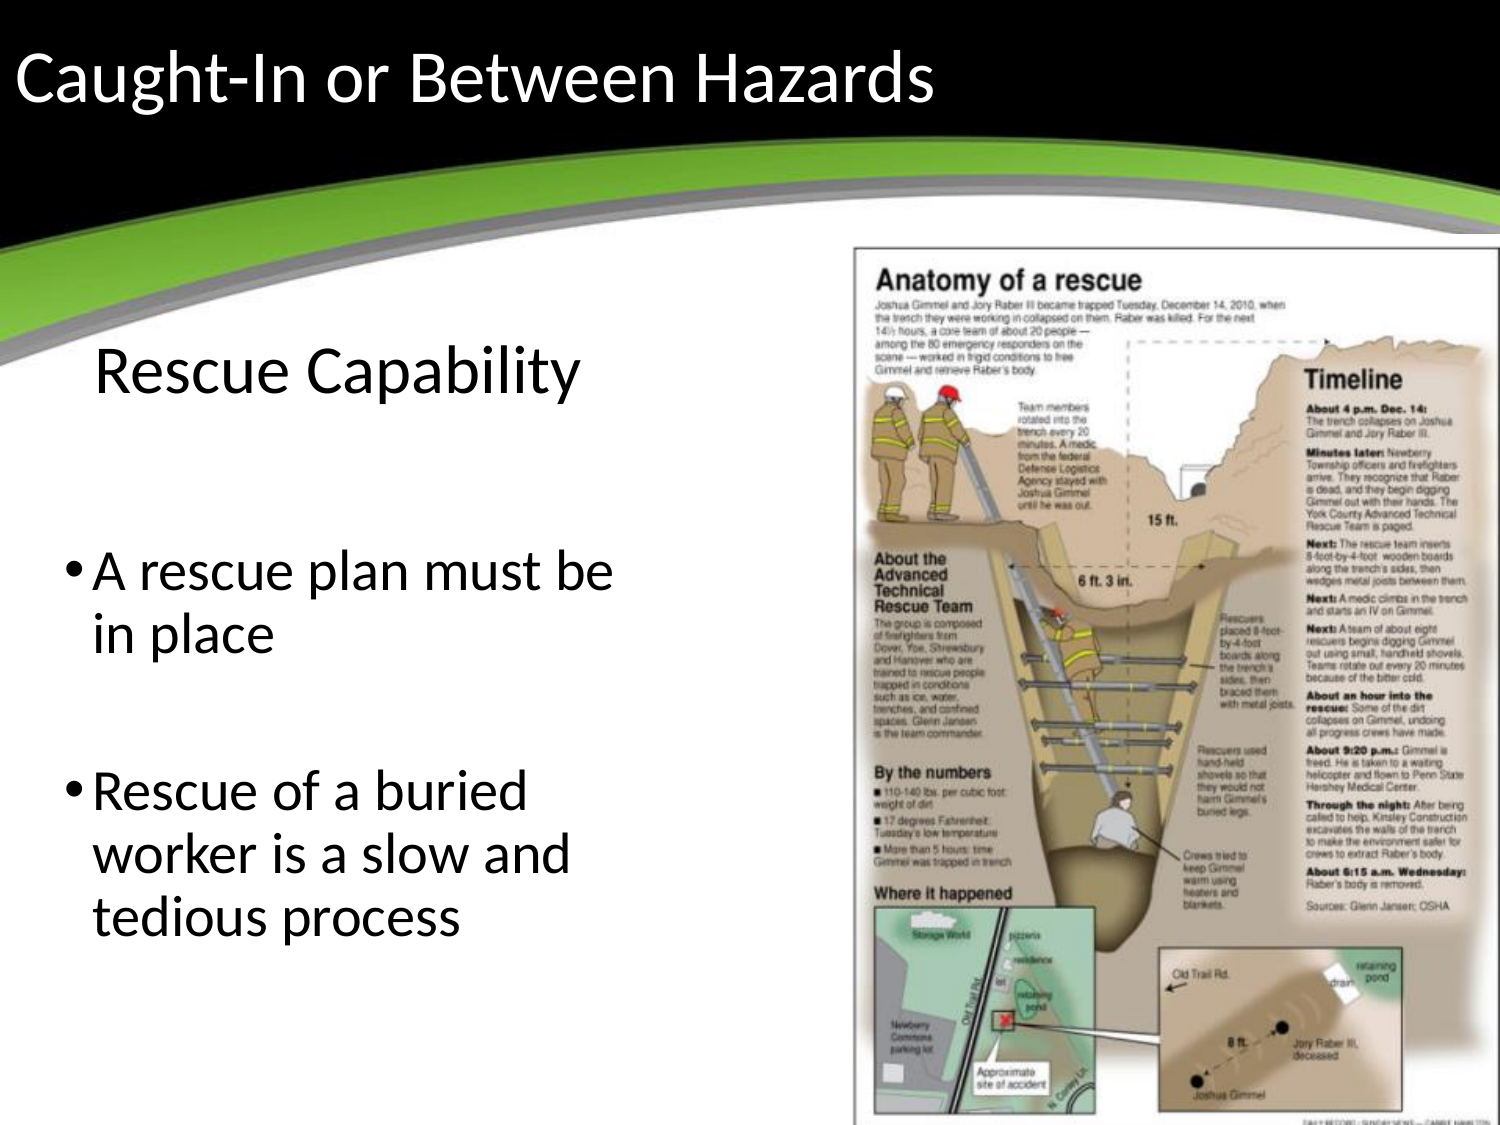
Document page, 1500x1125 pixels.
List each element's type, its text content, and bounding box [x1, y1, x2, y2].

text_box Caught-In or Between Hazards [0, 24, 1034, 131]
title Rescue Capability [79, 262, 852, 480]
picture [0, 0, 1500, 1125]
list A rescue plan must be in place Rescue of a buried worker is a slow and tedious process [49, 533, 687, 1041]
